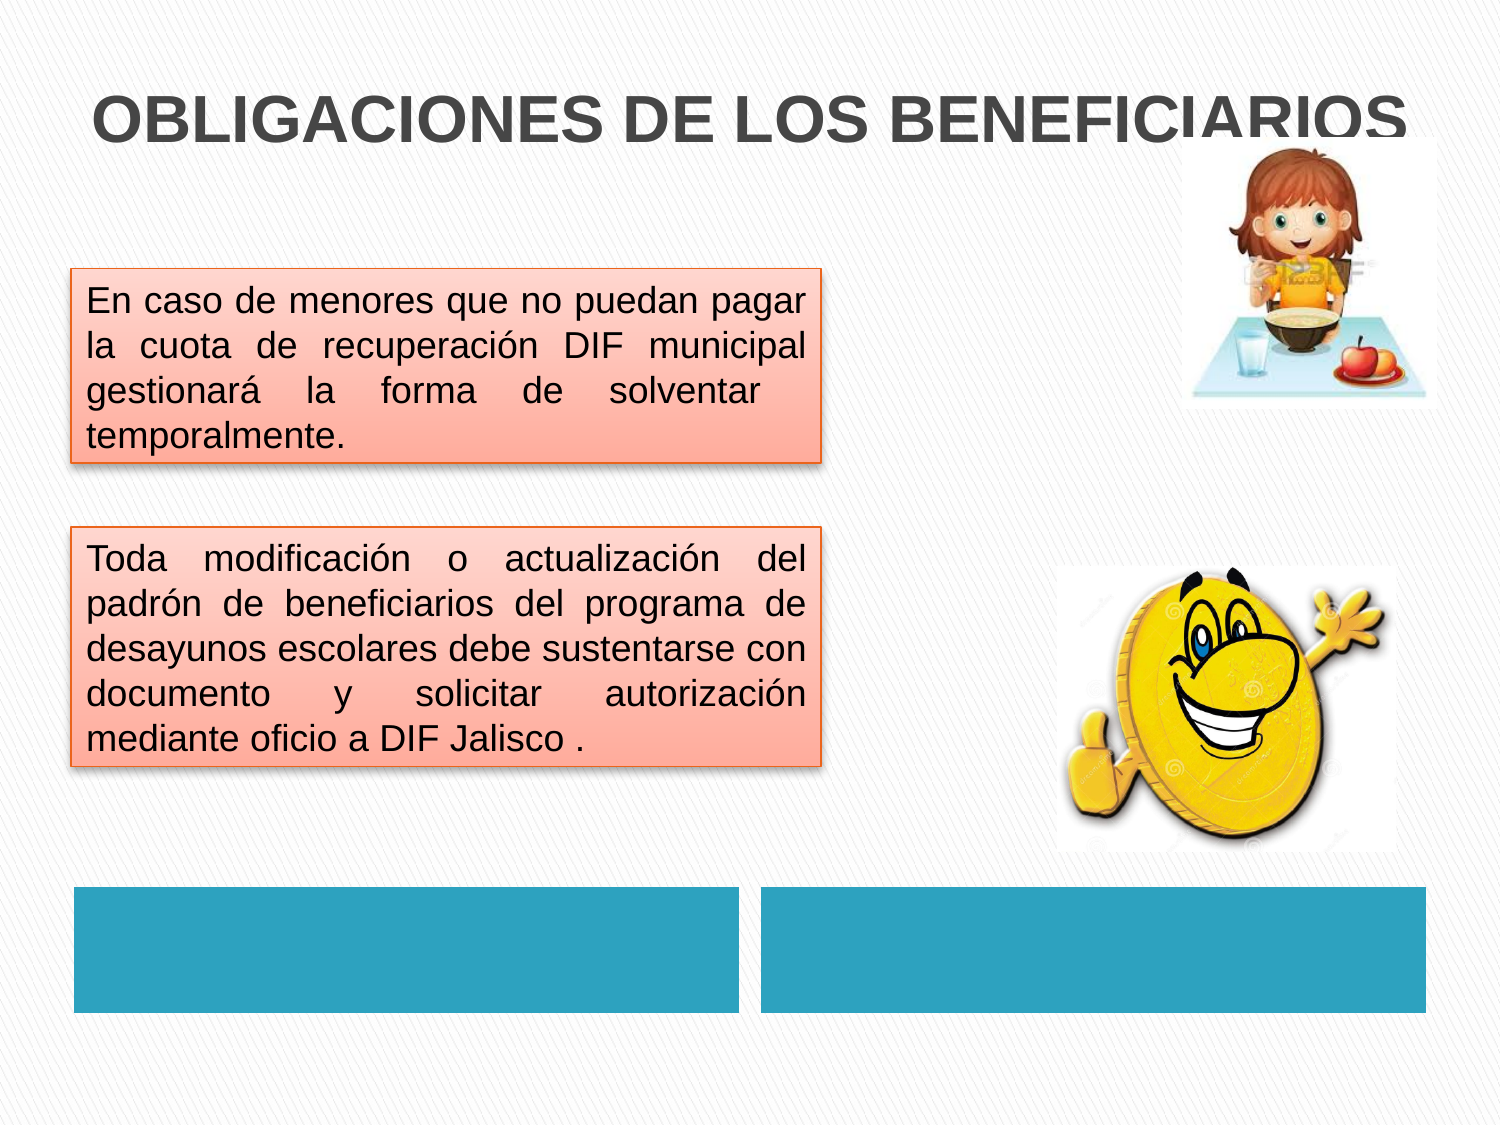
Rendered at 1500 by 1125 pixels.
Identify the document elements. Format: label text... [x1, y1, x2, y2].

list [761, 887, 1426, 1013]
text_box En caso de menores que no puedan pagar la cuota de recuperación DIF municipal gestionará la forma de solventar temporalmente. [70, 268, 822, 464]
picture [1056, 566, 1397, 853]
title OBLIGACIONES DE LOS BENEFICIARIOS [76, 66, 1427, 254]
list [74, 887, 739, 1013]
picture [1182, 137, 1437, 410]
text_box Toda modificación o actualización del padrón de beneficiarios del programa de desayunos escolares debe sustentarse con documento y solicitar autorización mediante oficio a DIF Jalisco . [70, 526, 822, 767]
